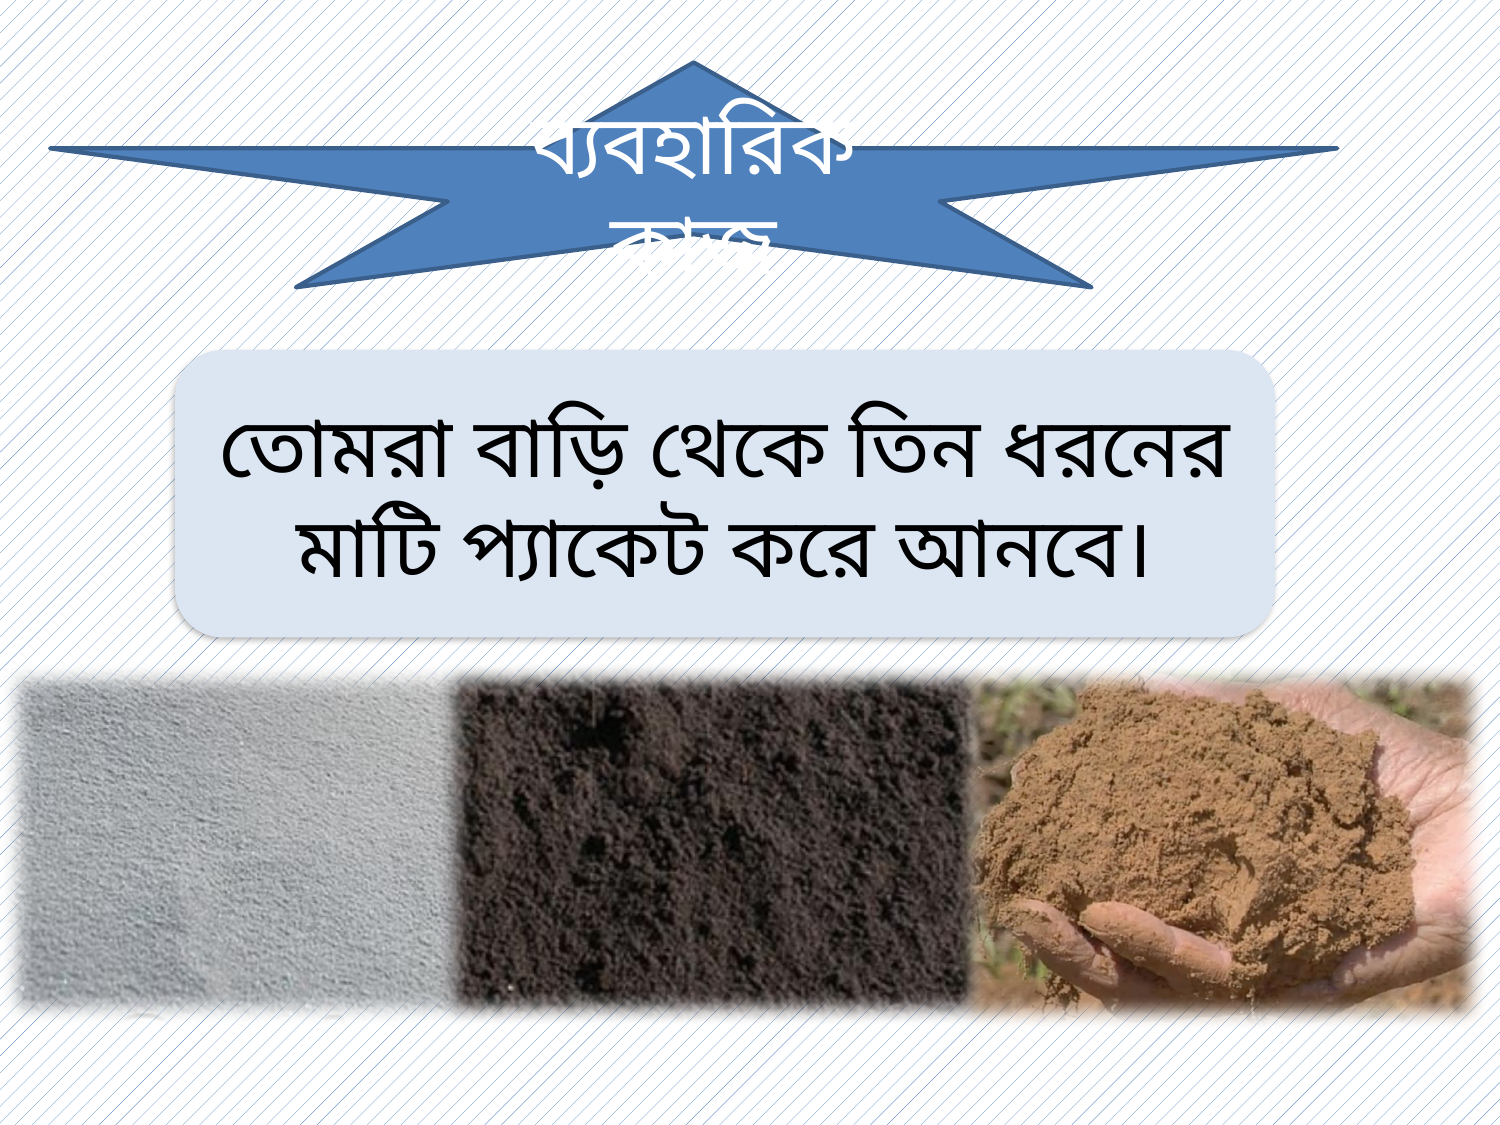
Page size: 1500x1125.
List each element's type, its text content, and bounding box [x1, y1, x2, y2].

text_box তোমরা বাড়ি থেকে তিন ধরনের মাটি প্যাকেট করে আনবে। [172, 347, 1278, 640]
text_box ব্যবহারিক কাজ [47, 60, 1340, 290]
picture [0, 662, 1488, 1030]
